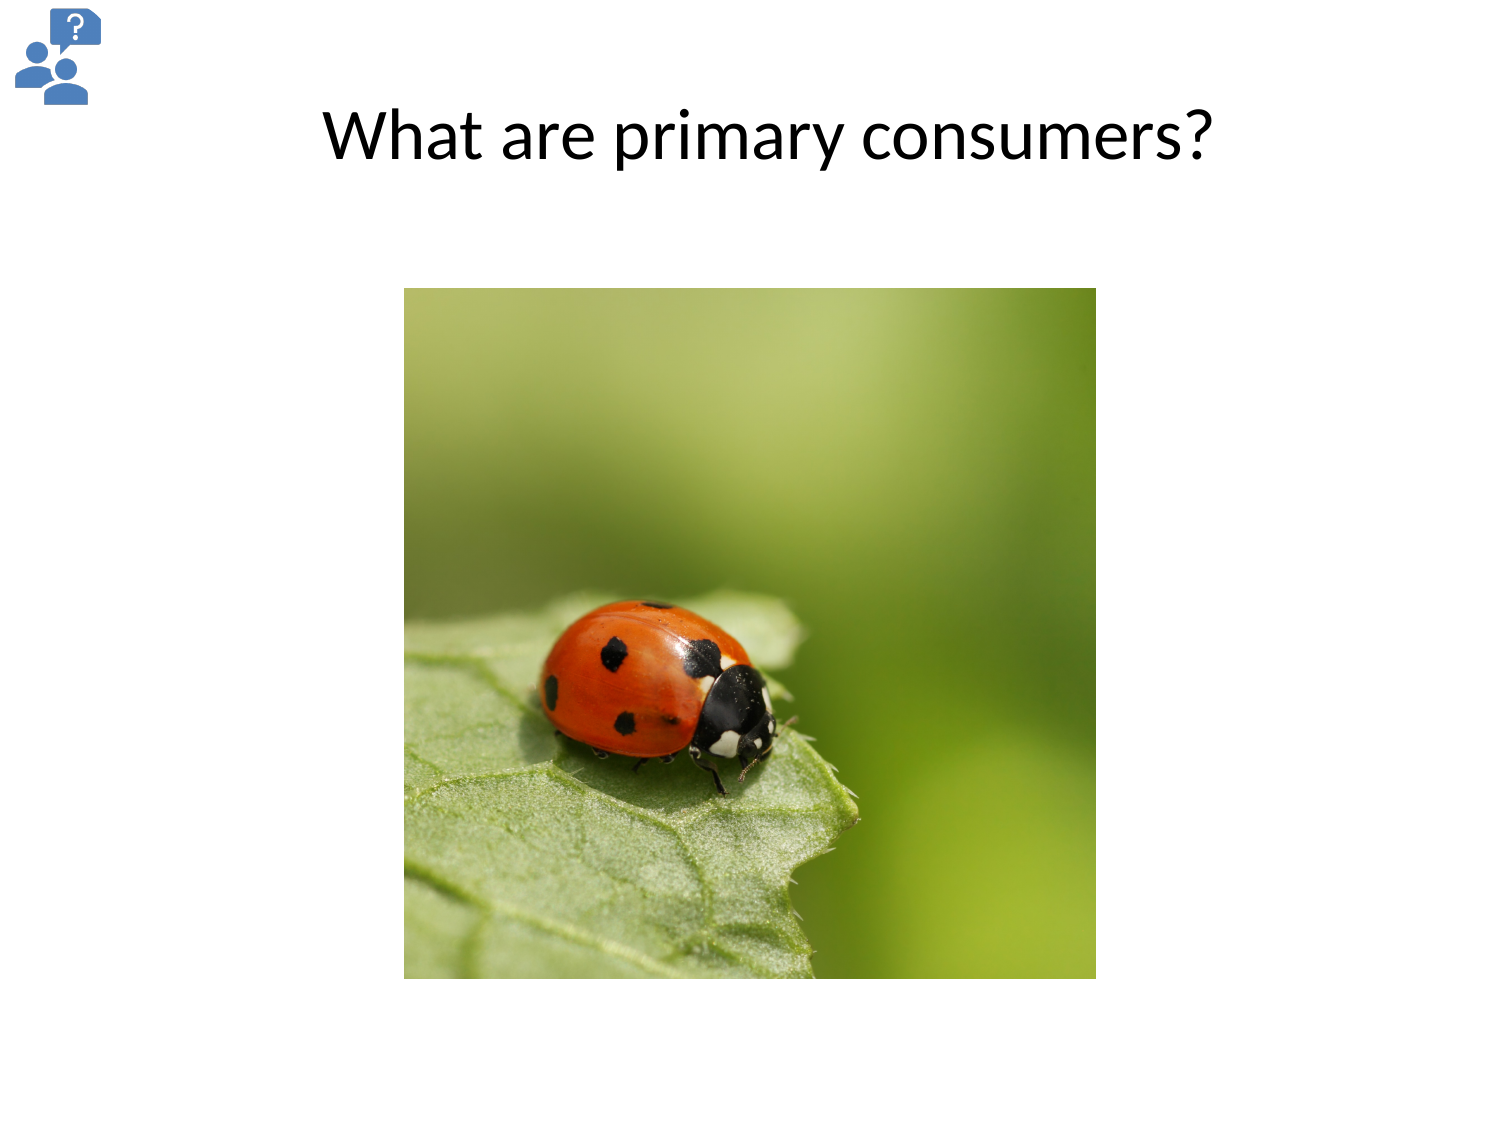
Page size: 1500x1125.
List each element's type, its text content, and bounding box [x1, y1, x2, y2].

text_box What are primary consumers? [115, 79, 1425, 182]
text_box [0, 0, 116, 114]
picture [404, 288, 1096, 980]
